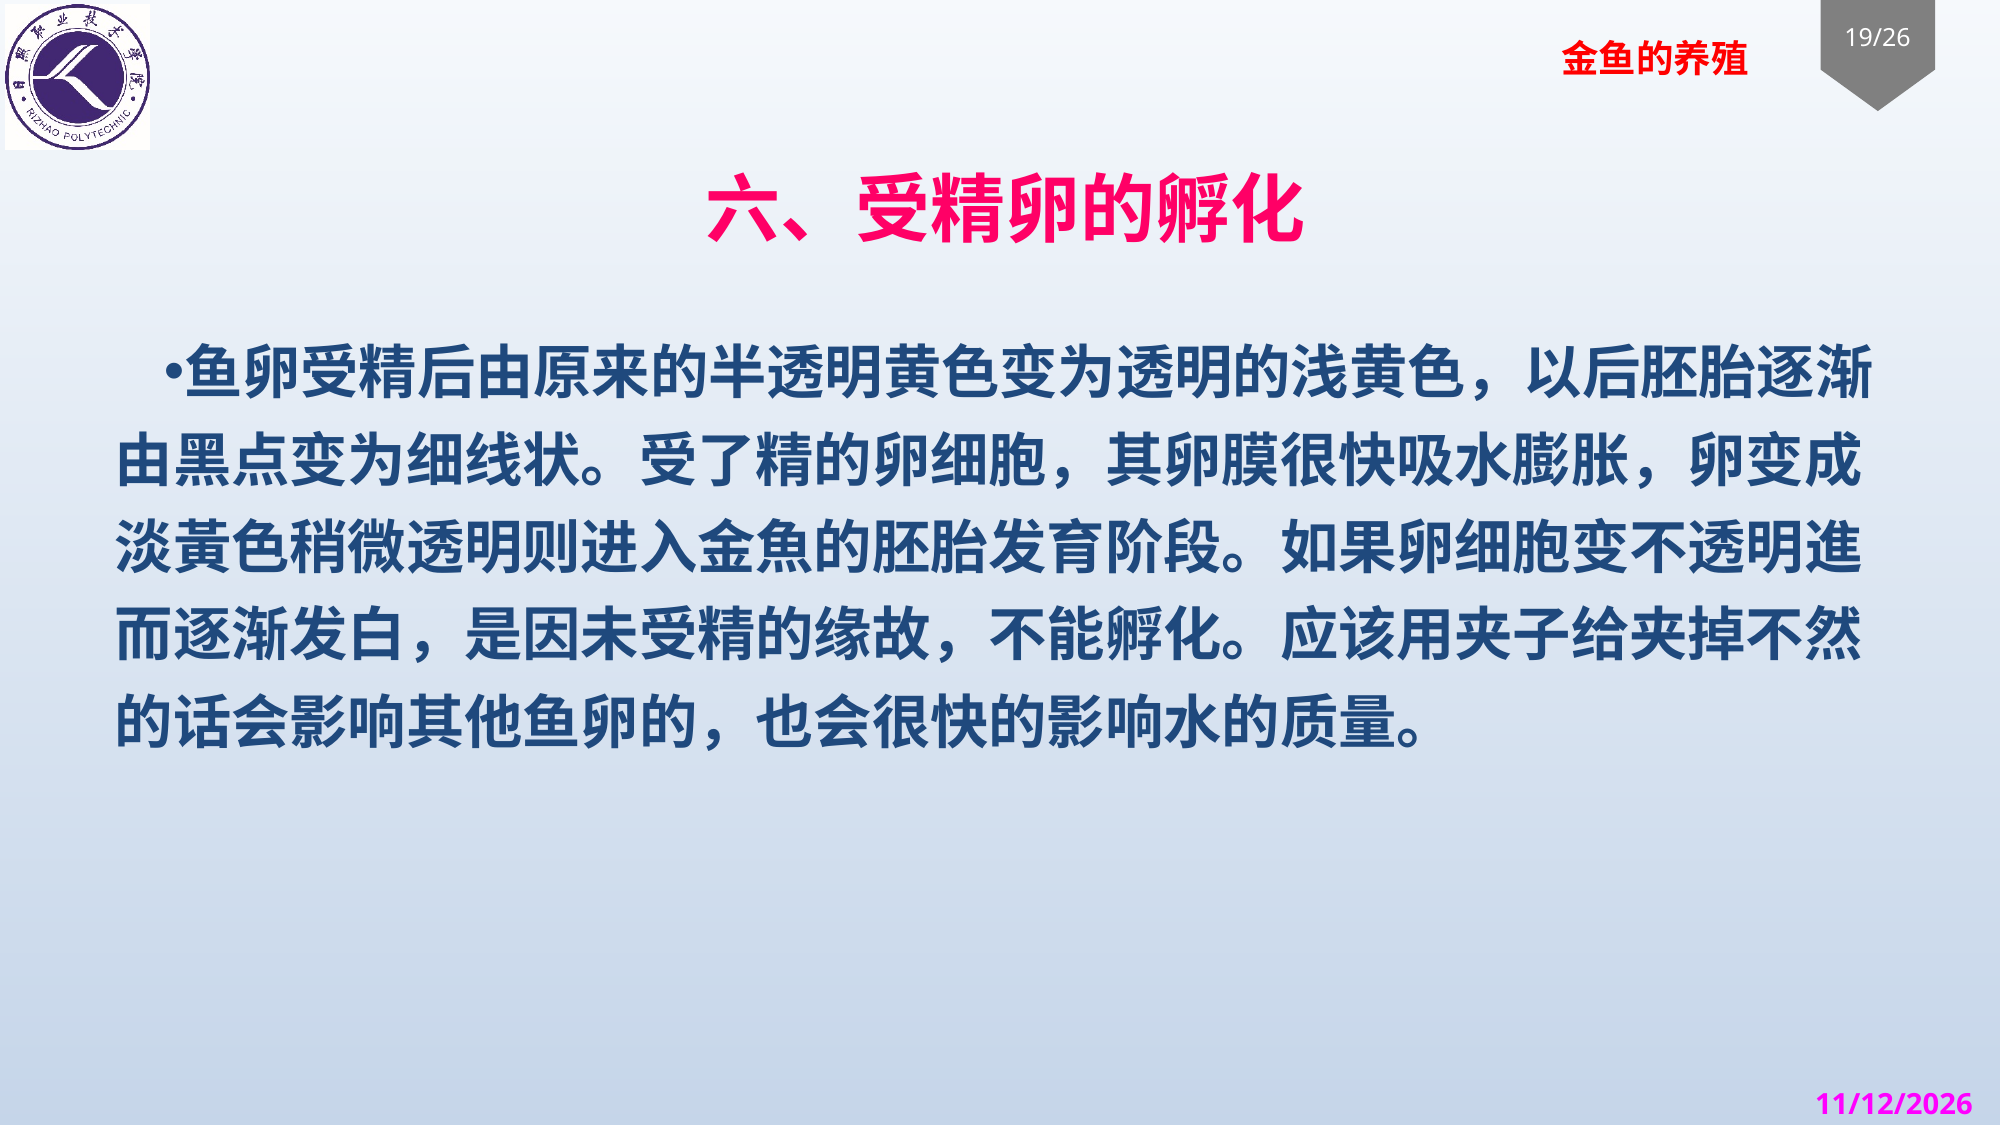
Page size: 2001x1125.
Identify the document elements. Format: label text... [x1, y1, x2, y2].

picture [5, 4, 150, 150]
title 六、受精卵的孵化 [87, 112, 1888, 300]
list 鱼卵受精后由原来的半透明黄色变为透明的浅黄色，以后胚胎逐渐由黑点变为细线状。受了精的卵细胞，其卵膜很快吸水膨胀，卵变成淡黃色稍微透明则进入金魚的胚胎发育阶段。如果卵细胞变不透明進而逐渐发白，是因未受精的缘故，不能孵化。应该用夹子给夹掉不然的话会影响其他鱼卵的，也会很快的影响水的质量。 [99, 310, 1900, 1040]
